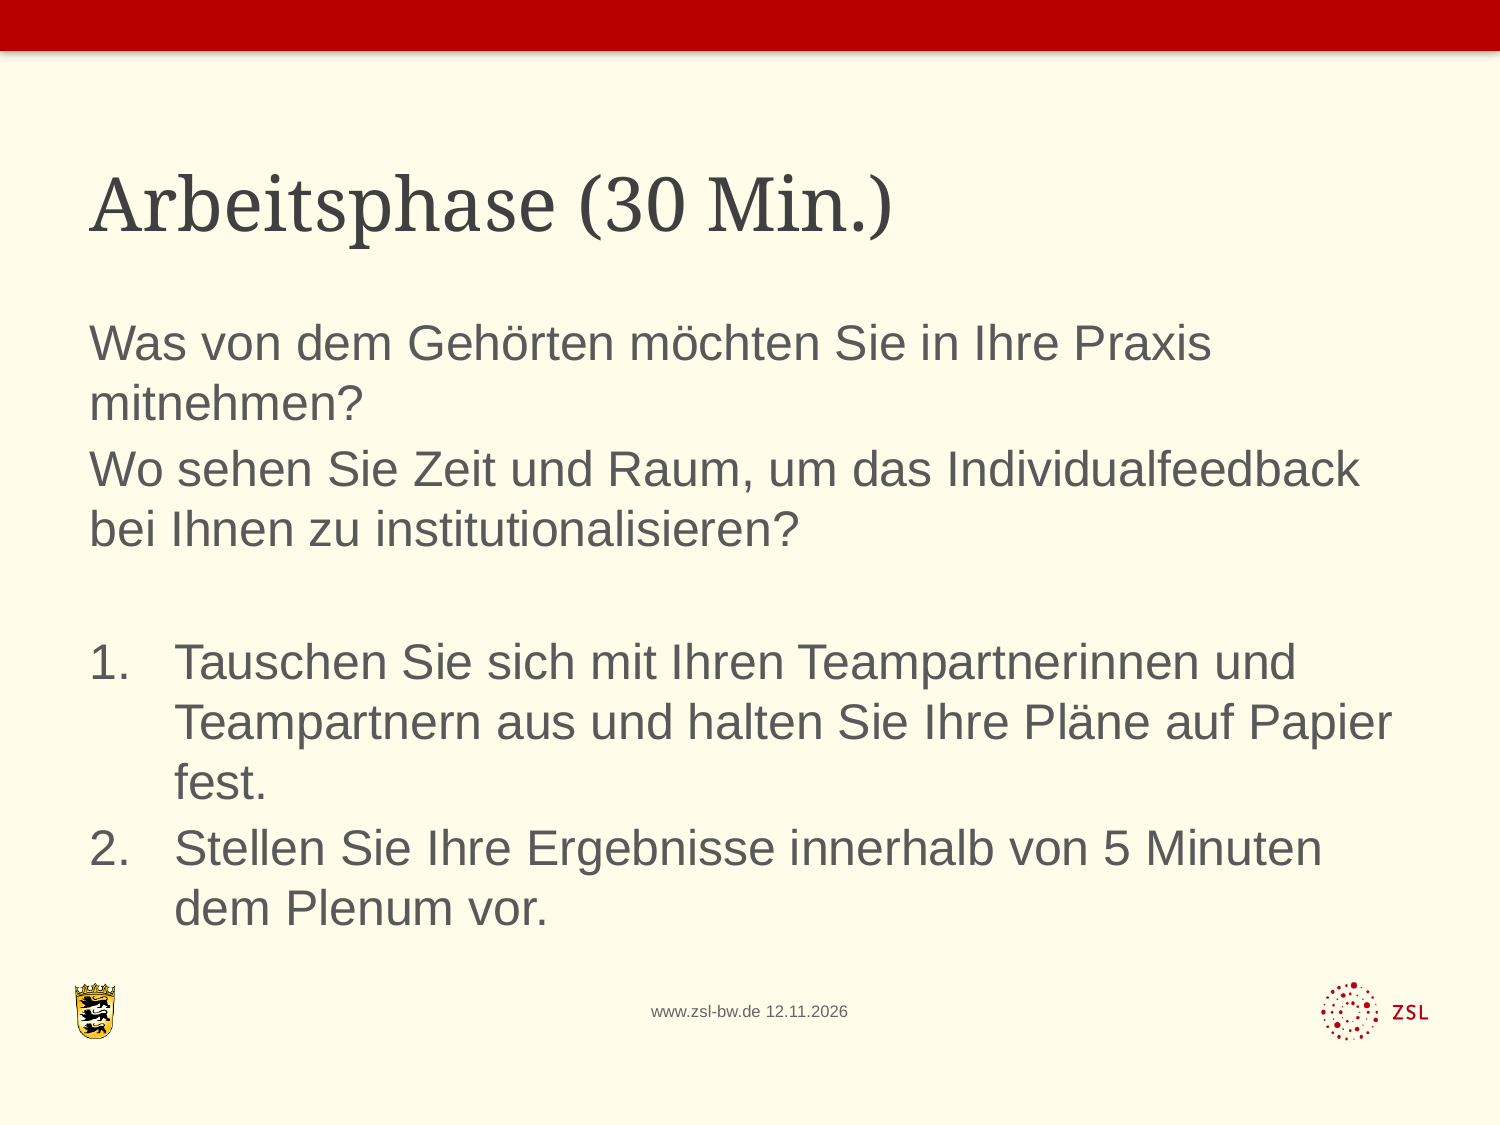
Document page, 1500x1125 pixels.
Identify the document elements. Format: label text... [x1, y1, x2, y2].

picture [73, 981, 117, 1041]
title Arbeitsphase (30 Min.) [75, 113, 1425, 289]
picture [1320, 981, 1429, 1041]
list Was von dem Gehörten möchten Sie in Ihre Praxis mitnehmen? Wo sehen Sie Zeit und Raum, um das Individualfeedback bei Ihnen zu institutionalisieren? Tauschen Sie sich mit Ihren Teampartnerinnen und Teampartnern aus und halten Sie Ihre Pläne auf Papier fest. Stellen Sie Ihre Ergebnisse innerhalb von 5 Minuten dem Plenum vor. [75, 302, 1425, 965]
